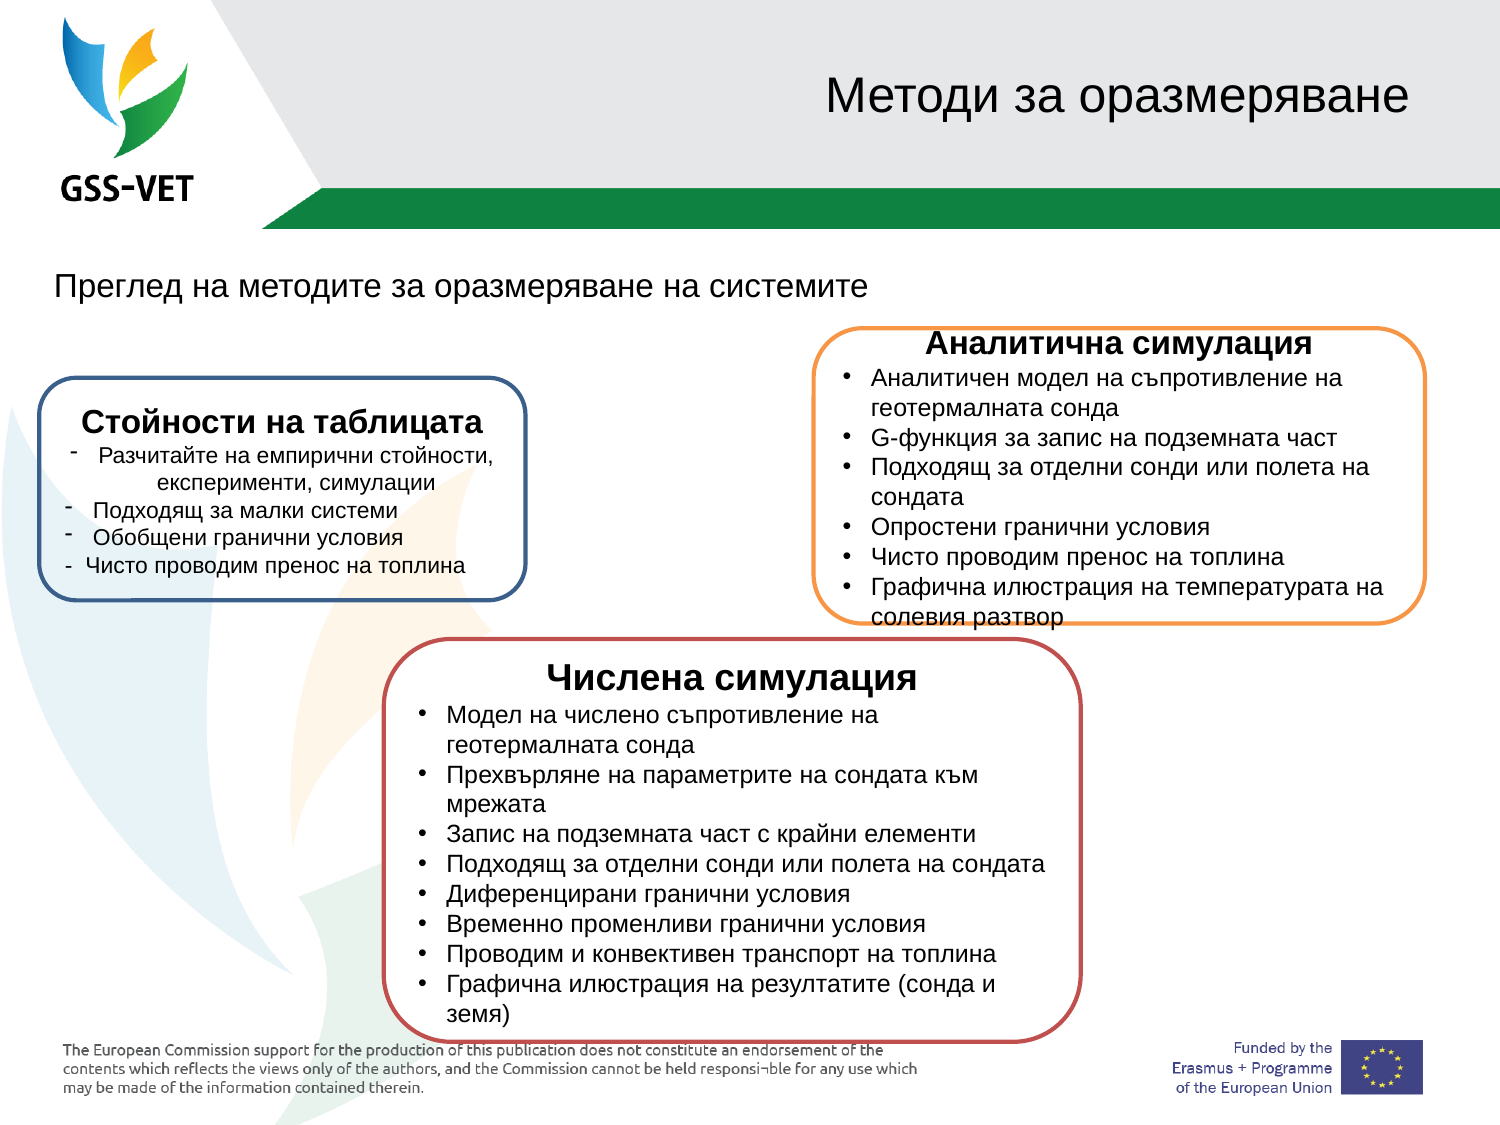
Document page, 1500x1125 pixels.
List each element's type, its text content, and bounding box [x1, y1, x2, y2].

text_box Аналитична симулация Аналитичен модел на съпротивление на геотермалната сонда G-функция за запис на подземната част Подходящ за отделни сонди или полета на сондата Опростени гранични условия Чисто проводим пренос на топлина Графична илюстрация на температурата на солевия разтвор [811, 326, 1428, 626]
text_box Числена симулация Модел на числено съпротивление на геотермалната сонда Прехвърляне на параметрите на сондата към мрежата Запис на подземната част с крайни елементи Подходящ за отделни сонди или полета на сондата Диференцирани гранични условия Временно променливи гранични условия Проводим и конвективен транспорт на топлина Графична илюстрация на резултатите (сонда и земя) [381, 636, 1083, 1044]
text_box Стойности на таблицата Разчитайте на емпирични стойности, експерименти, симулации Подходящ за малки системи Обобщени гранични условия - Чисто проводим пренос на топлина [37, 375, 528, 603]
title Методи за оразмеряване [324, 0, 1425, 185]
text_box Преглед на методите за оразмеряване на системите [39, 236, 1500, 312]
picture [0, 0, 1500, 1125]
